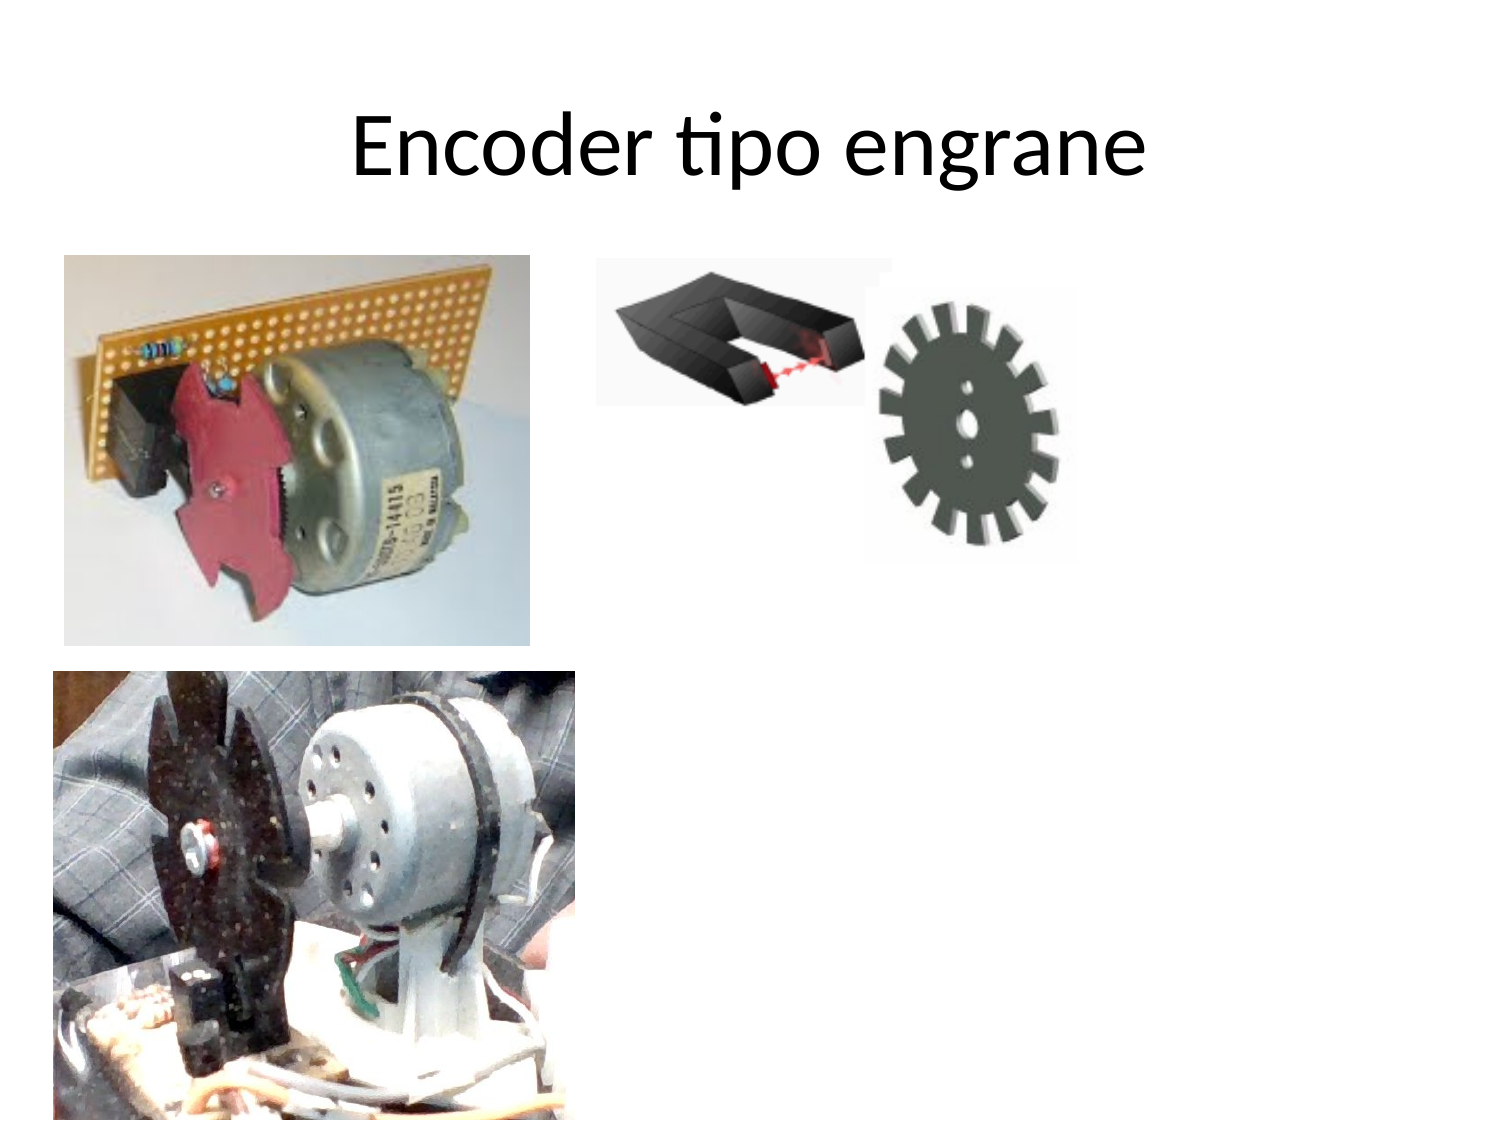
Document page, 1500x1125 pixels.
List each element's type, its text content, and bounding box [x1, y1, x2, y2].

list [64, 255, 530, 646]
title Encoder tipo engrane [75, 45, 1425, 233]
picture [52, 671, 575, 1121]
picture [596, 257, 1081, 563]
